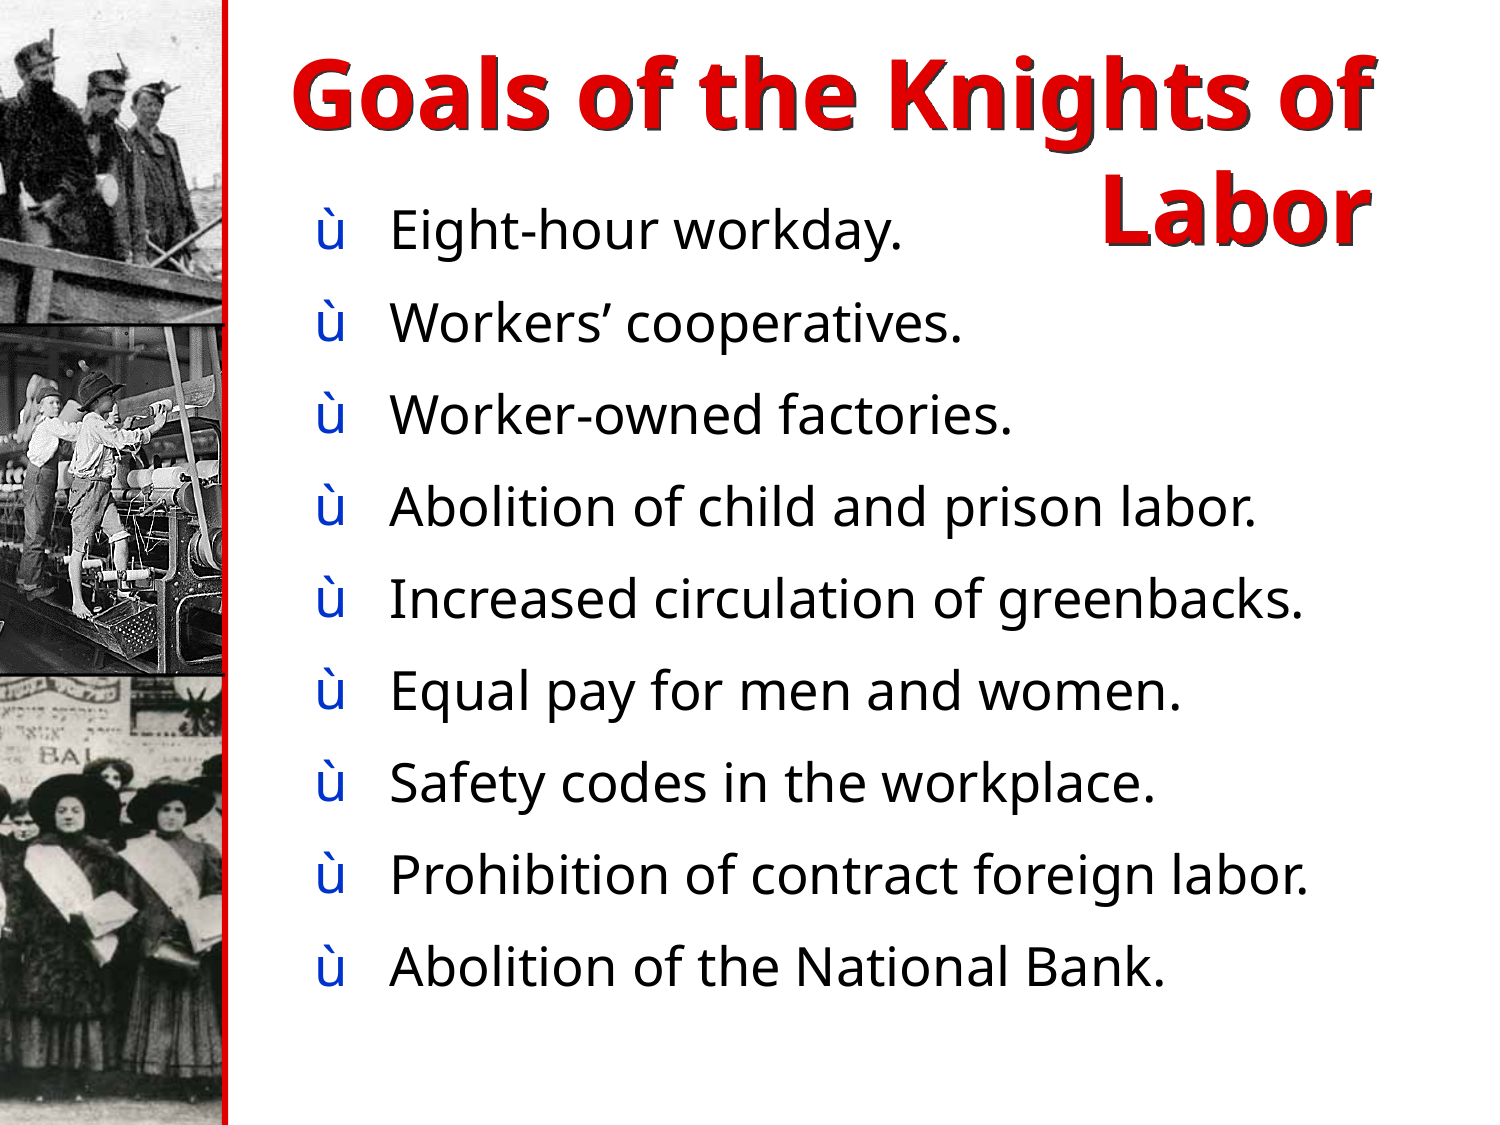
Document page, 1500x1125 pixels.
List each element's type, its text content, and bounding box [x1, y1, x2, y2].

text_box Eight-hour workday. Workers’ cooperatives. Worker-owned factories. Abolition of child and prison labor. Increased circulation of greenbacks. Equal pay for men and women. Safety codes in the workplace. Prohibition of contract foreign labor. Abolition of the National Bank. [300, 188, 1450, 1005]
picture [0, 327, 221, 673]
picture [0, 0, 221, 323]
picture [0, 677, 221, 1125]
text_box Goals of the Knights of Labor [237, 24, 1388, 270]
